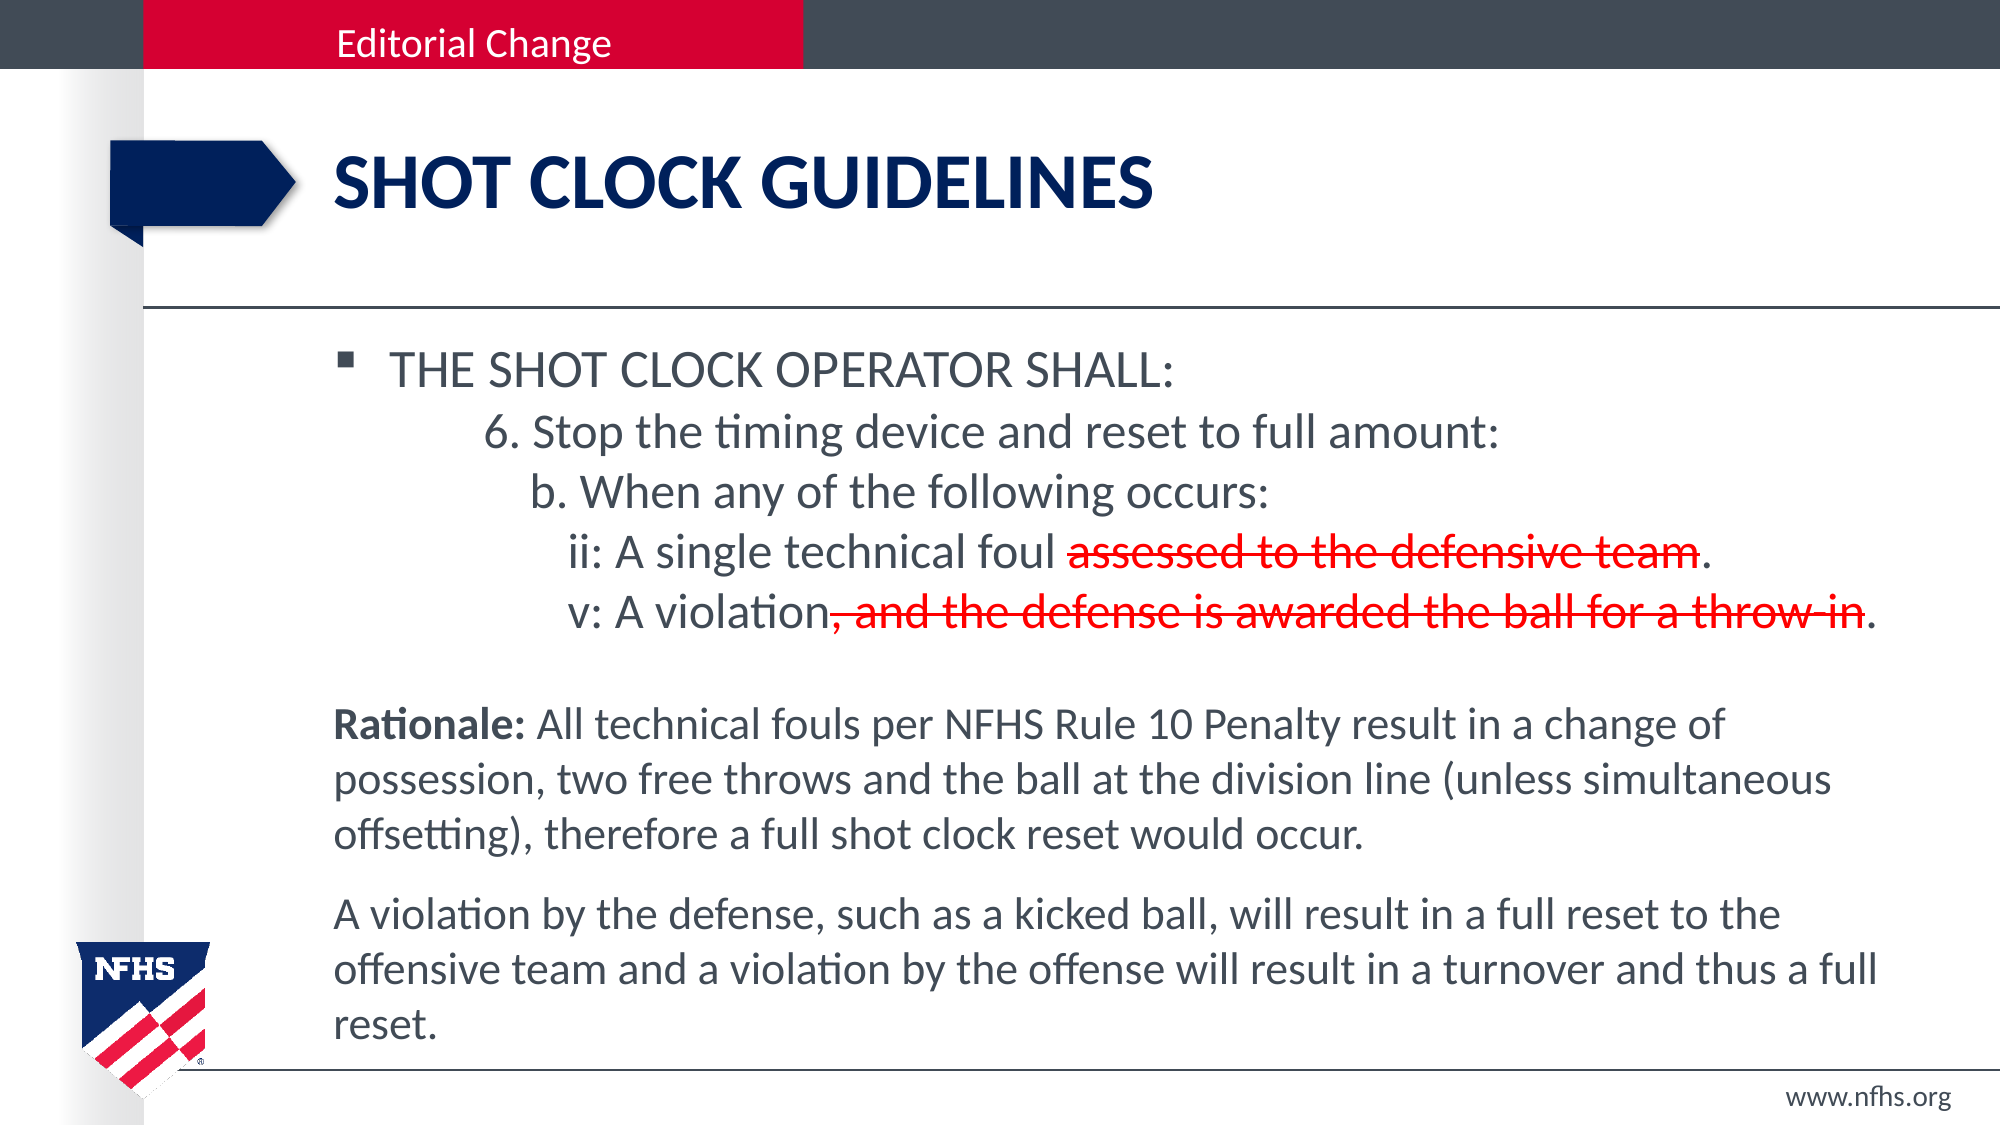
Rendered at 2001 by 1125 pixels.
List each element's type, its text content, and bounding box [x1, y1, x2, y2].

footer www.nfhs.org [1639, 1070, 1967, 1119]
title Shot clock Guidelines [318, 85, 1964, 285]
list THE SHOT CLOCK OPERATOR SHALL: 6. Stop the timing device and reset to full amount: b. When any of the following occurs: ii: A single technical foul assessed to the defensive team. v: A violation, and the defense is awarded the ball for a throw-in. Rationale: All technical fouls per NFHS Rule 10 Penalty result in a change of possession, two free throws and the ball at the division line (unless simultaneous offsetting), therefore a full shot clock reset would occur. A violation by the defense, such as a kicked ball, will result in a full reset to the offensive team and a violation by the offense will result in a turnover and thus a full reset. [318, 326, 1964, 1039]
picture [76, 942, 210, 1099]
